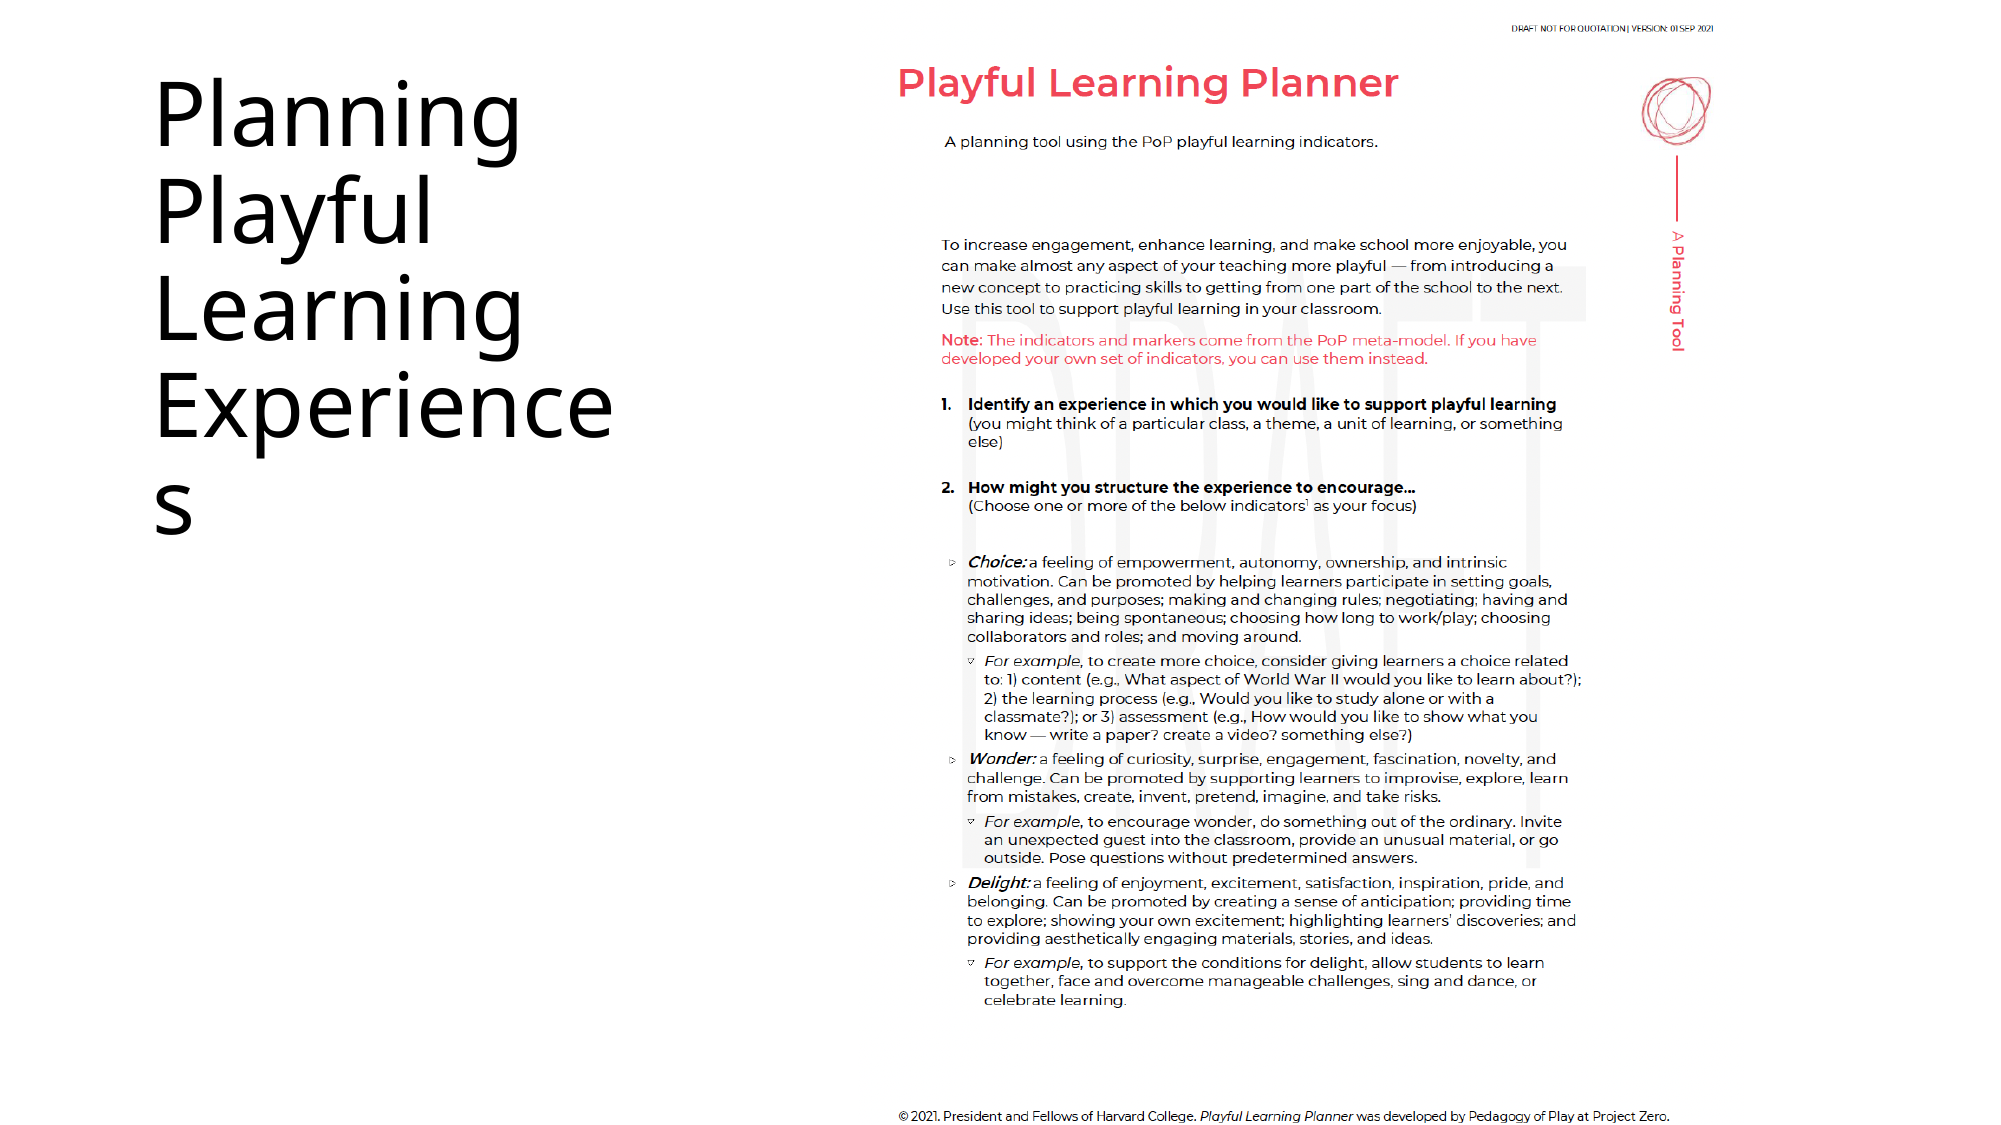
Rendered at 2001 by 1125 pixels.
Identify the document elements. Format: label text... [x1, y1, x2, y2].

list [858, 0, 1744, 1125]
title Planning Playful Learning Experiences [137, 59, 671, 563]
